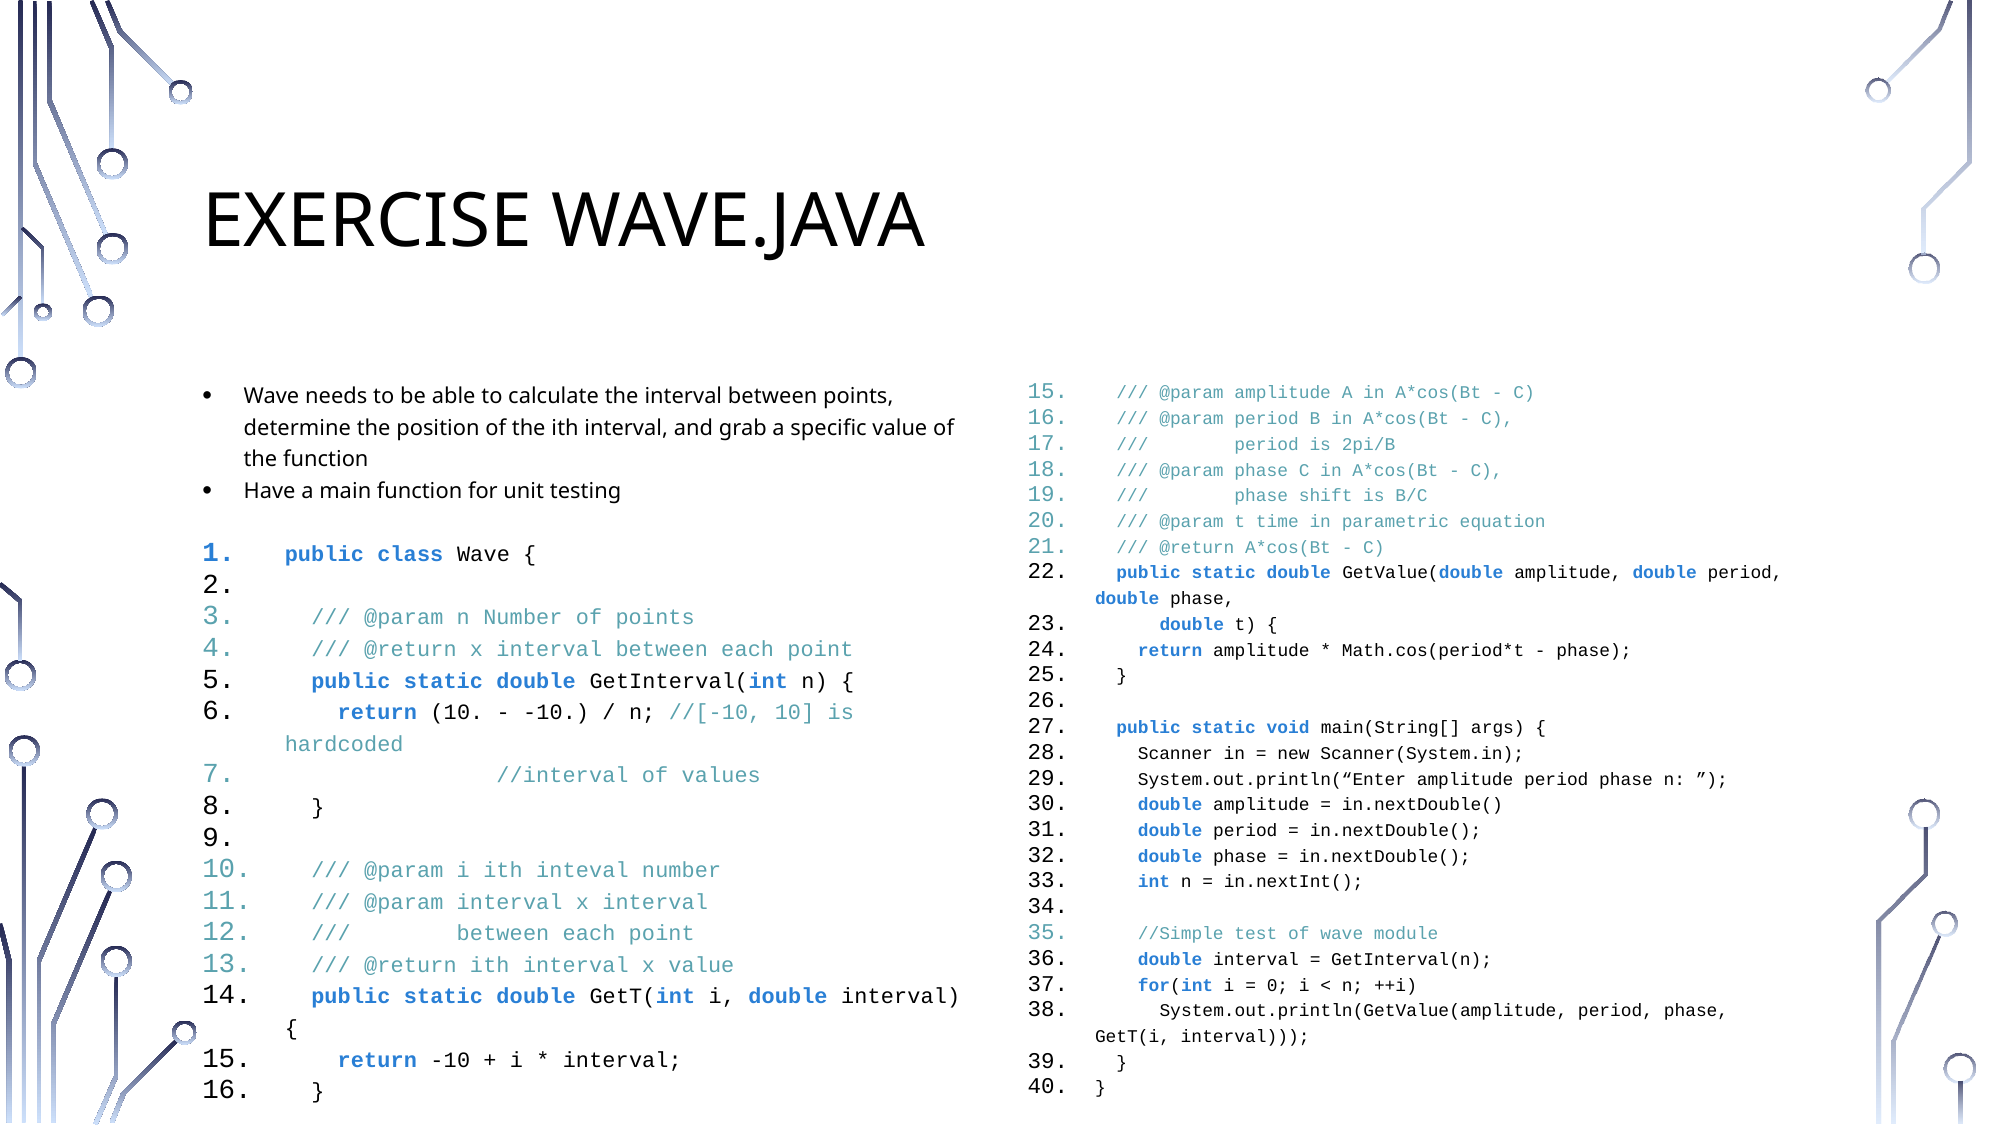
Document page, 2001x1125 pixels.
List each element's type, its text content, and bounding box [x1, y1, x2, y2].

title Exercise Wave.java [187, 101, 1813, 344]
list Wave needs to be able to calculate the interval between points, determine the position of the ith interval, and grab a specific value of the function Have a main function for unit testing public class Wave { /// @param n Number of points /// @return x interval between each point public static double GetInterval(int n) { return (10. - -10.) / n; //[-10, 10] is hardcoded //interval of values } /// @param i ith inteval number /// @param interval x interval /// between each point /// @return ith interval x value public static double GetT(int i, double interval) { return -10 + i * interval; } [187, 369, 988, 1125]
list /// @param amplitude A in A*cos(Bt - C) /// @param period B in A*cos(Bt - C), /// period is 2pi/B /// @param phase C in A*cos(Bt - C), /// phase shift is B/C /// @param t time in parametric equation /// @return A*cos(Bt - C) public static double GetValue(double amplitude, double period, double phase, double t) { return amplitude * Math.cos(period*t - phase); } public static void main(String[] args) { Scanner in = new Scanner(System.in); System.out.println(“Enter amplitude period phase n: ”); double amplitude = in.nextDouble() double period = in.nextDouble(); double phase = in.nextDouble(); int n = in.nextInt(); //Simple test of wave module double interval = GetInterval(n); for(int i = 0; i < n; ++i) System.out.println(GetValue(amplitude, period, phase, GetT(i, interval))); } } [1012, 369, 1813, 1125]
